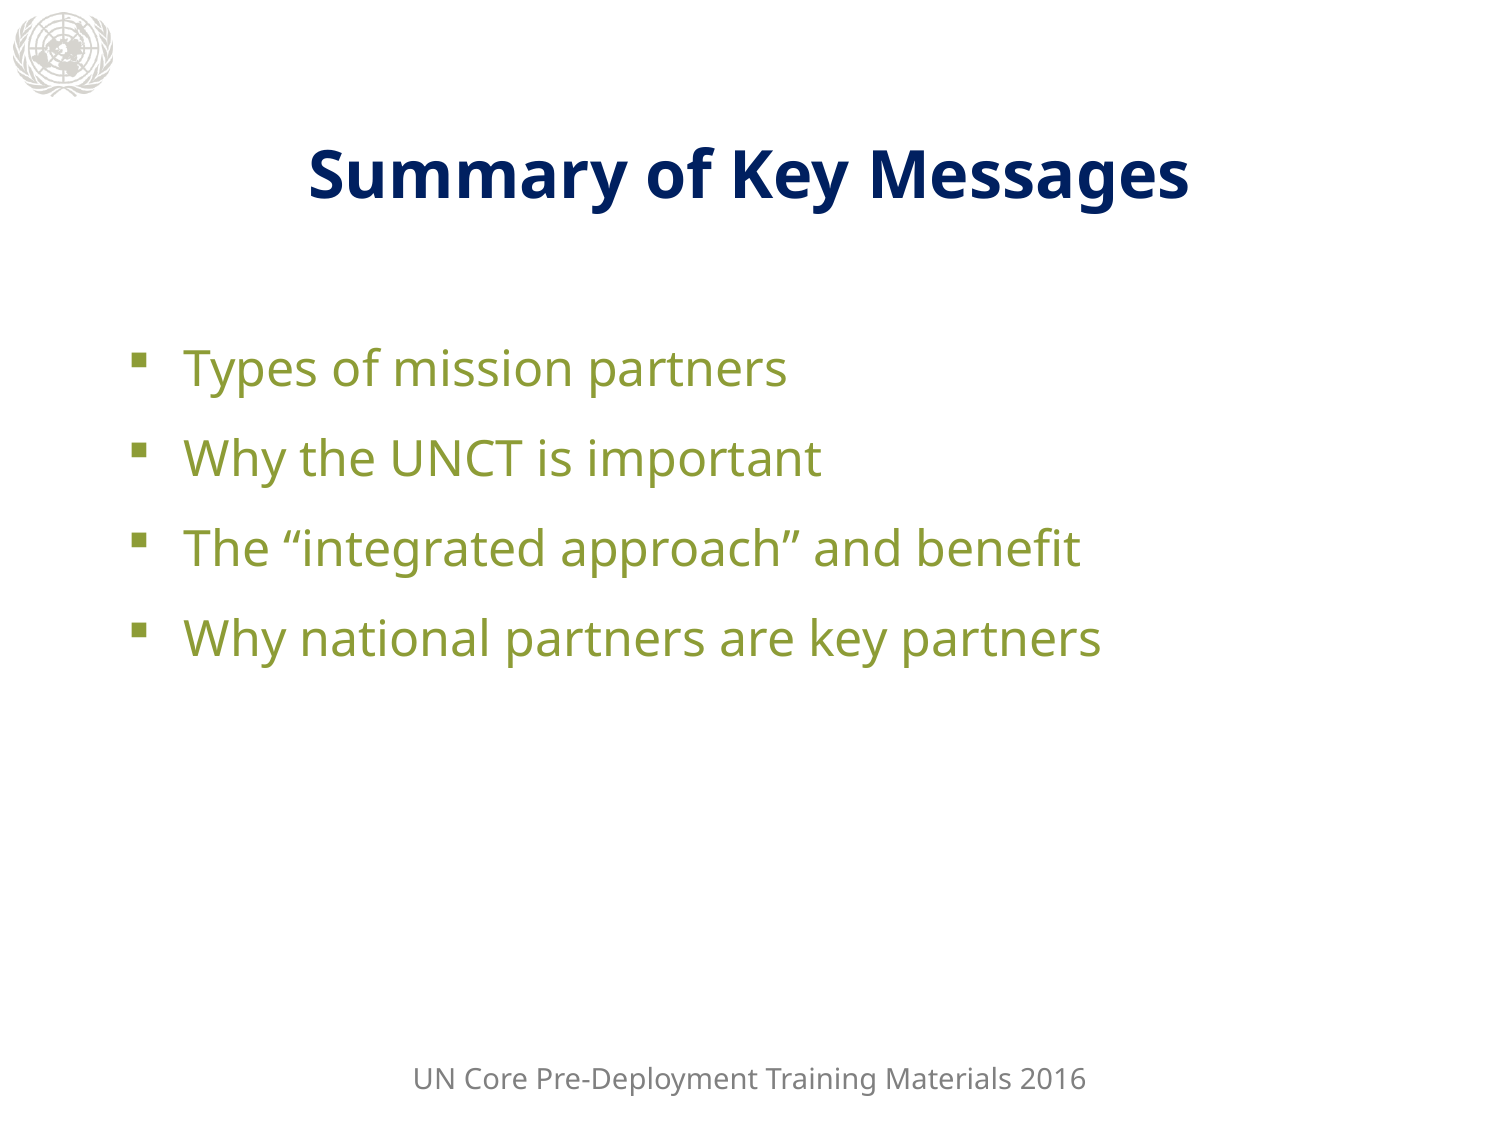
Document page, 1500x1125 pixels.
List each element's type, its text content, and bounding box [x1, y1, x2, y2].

picture [13, 12, 113, 97]
text_box Summary of Key Messages Types of mission partners Why the UNCT is important The “integrated approach” and benefit Why national partners are key partners [112, 112, 1388, 1088]
text_box UN Core Pre-Deployment Training Materials 2016 [350, 1052, 1150, 1103]
